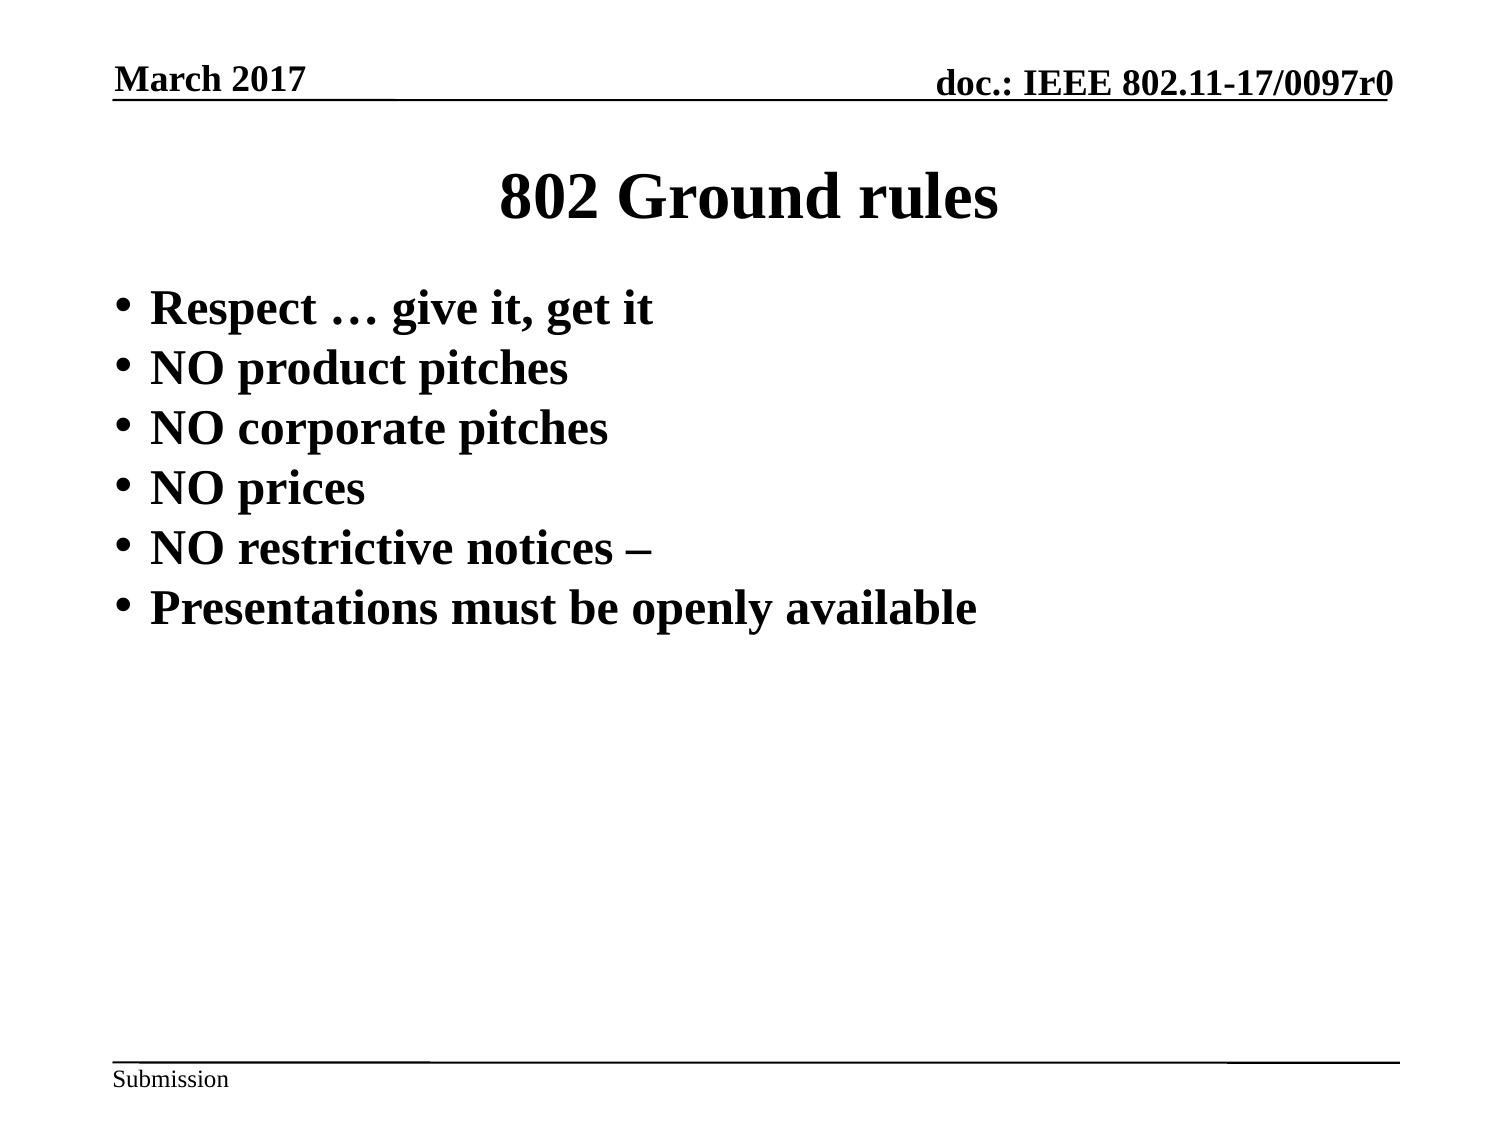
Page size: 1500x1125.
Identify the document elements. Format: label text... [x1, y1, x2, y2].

title 802 Ground rules [112, 116, 1388, 267]
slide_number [114, 54, 423, 100]
text_box Respect … give it, get it NO product pitches NO corporate pitches NO prices NO restrictive notices – Presentations must be openly available [99, 267, 1450, 1010]
